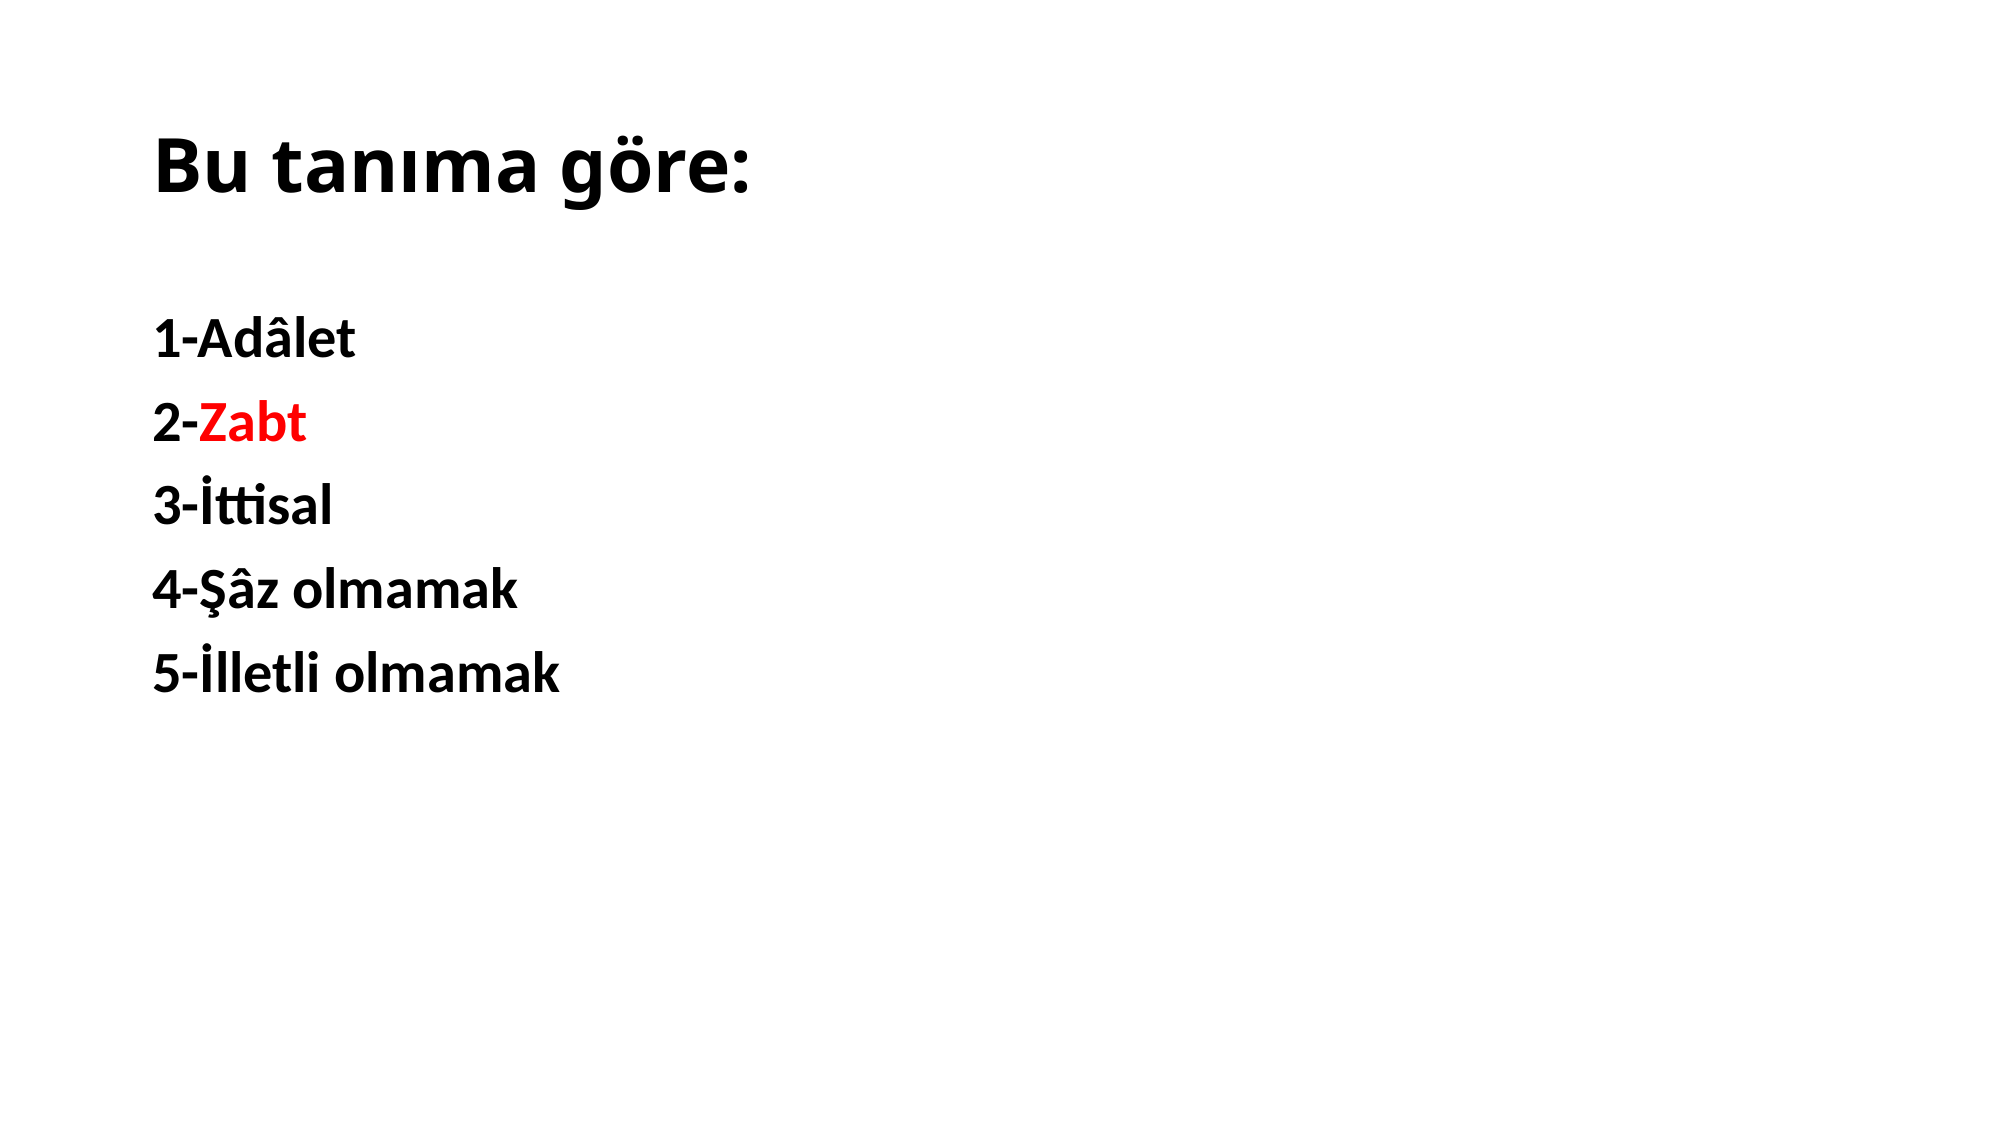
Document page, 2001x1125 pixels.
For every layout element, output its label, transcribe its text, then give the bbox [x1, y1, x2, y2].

list 1-Adâlet 2-Zabt 3-İttisal 4-Şâz olmamak 5-İlletli olmamak [137, 299, 1863, 1014]
title Bu tanıma göre: [137, 59, 1863, 278]
